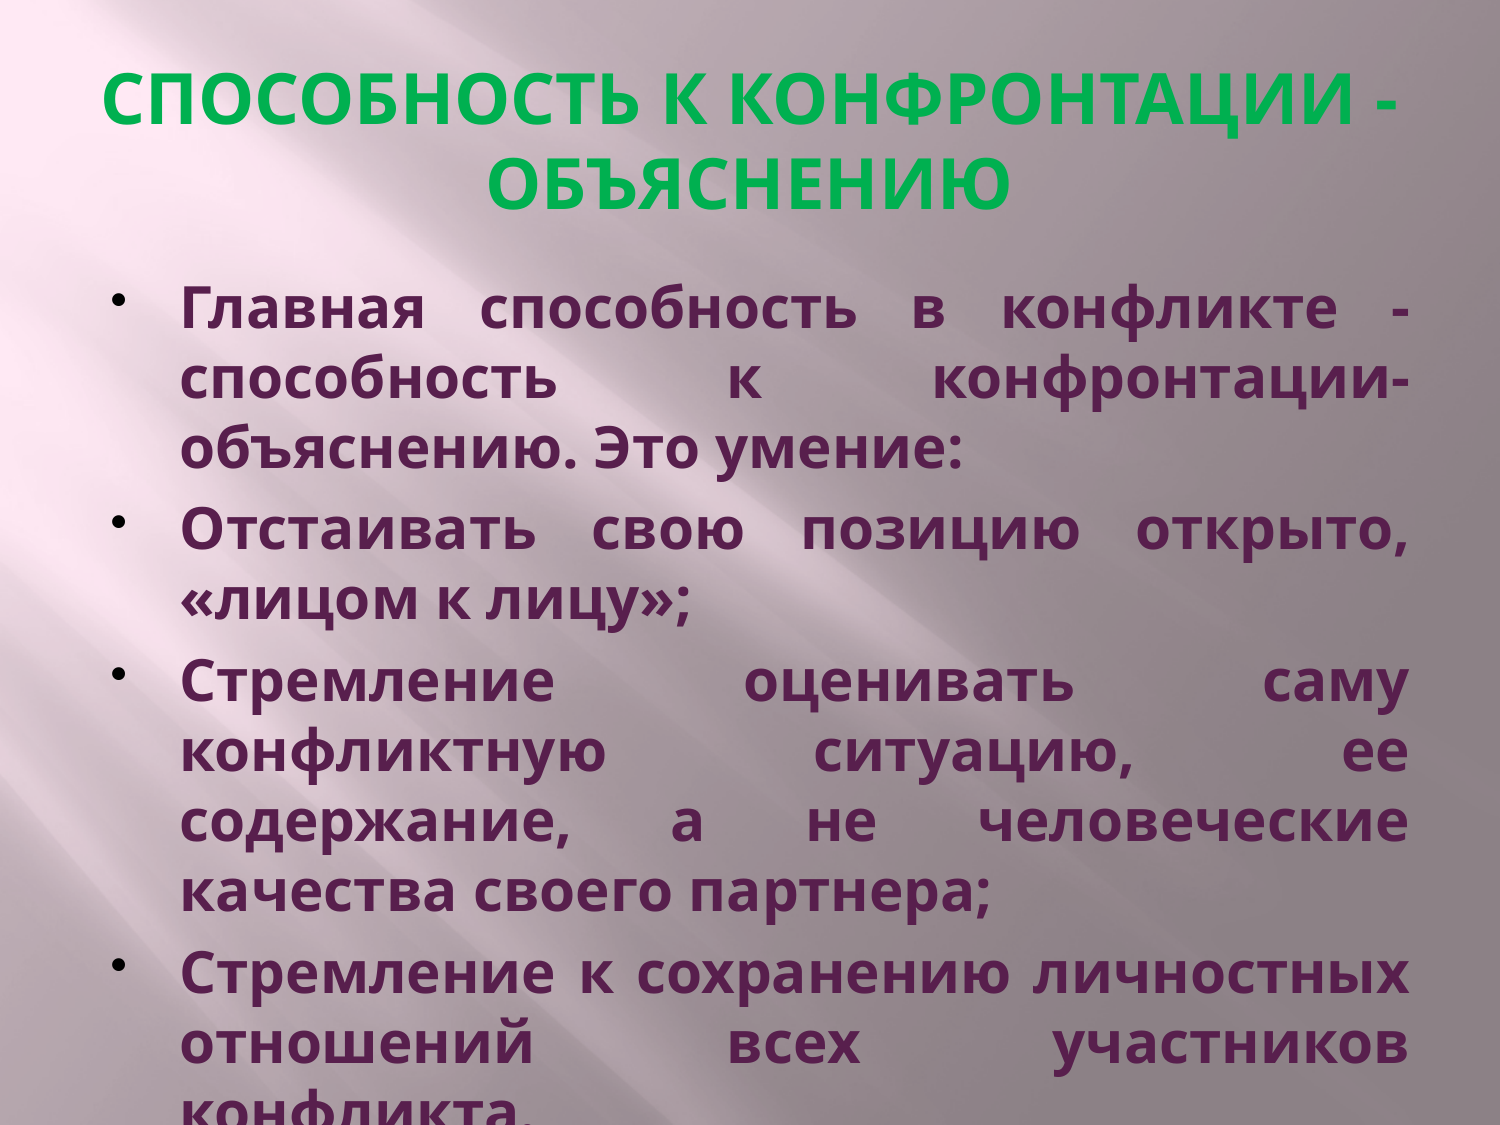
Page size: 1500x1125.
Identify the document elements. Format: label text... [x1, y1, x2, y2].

title СПОСОБНОСТЬ К КОНФРОНТАЦИИ - ОБЪЯСНЕНИЮ [75, 45, 1425, 233]
list Главная способность в конфликте - способность к конфронтации-объяснению. Это умение: Отстаивать свою позицию открыто, «лицом к лицу»; Стремление оценивать саму конфликтную ситуацию, ее содержание, а не человеческие качества своего партнера; Стремление к сохранению личностных отношений всех участников конфликта. [75, 262, 1425, 1035]
